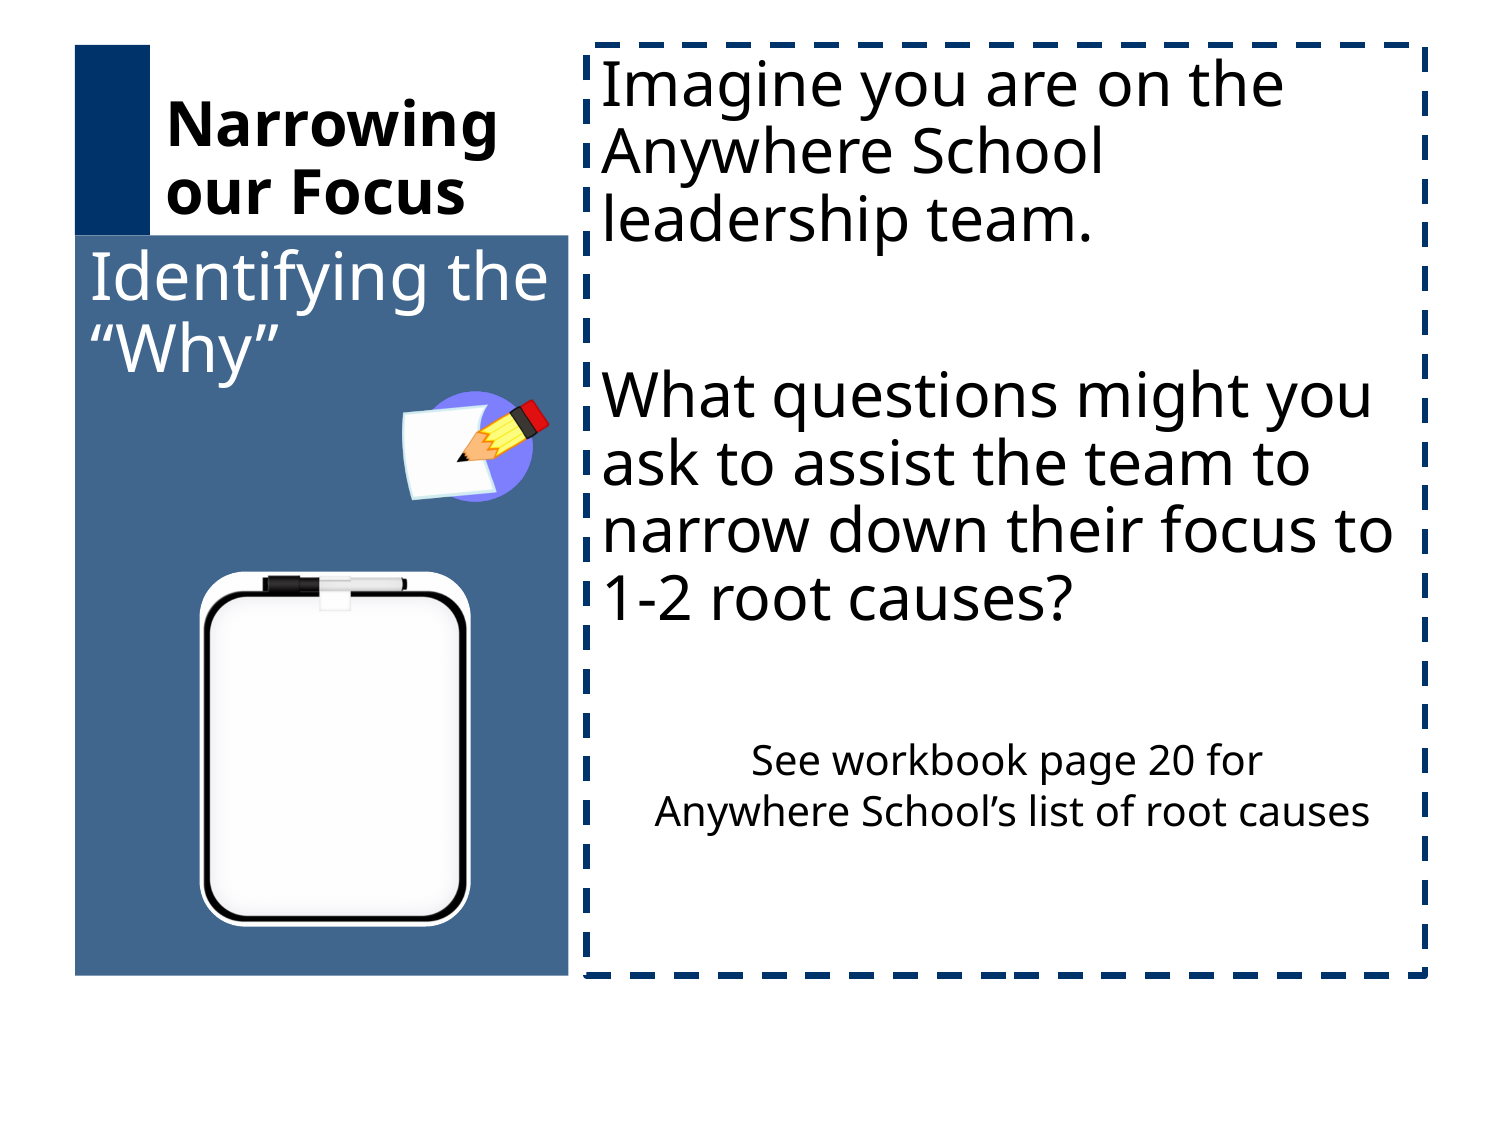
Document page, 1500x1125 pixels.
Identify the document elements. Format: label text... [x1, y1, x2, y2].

picture [199, 571, 471, 927]
list Identifying the “Why” [75, 235, 569, 976]
picture [392, 385, 557, 511]
text_box See workbook page 20 for Anywhere School’s list of root causes [600, 719, 1425, 850]
title Narrowing our Focus [150, 44, 569, 235]
list Imagine you are on the Anywhere School leadership team. What questions might you ask to assist the team to narrow down their focus to 1-2 root causes? [583, 42, 1428, 979]
